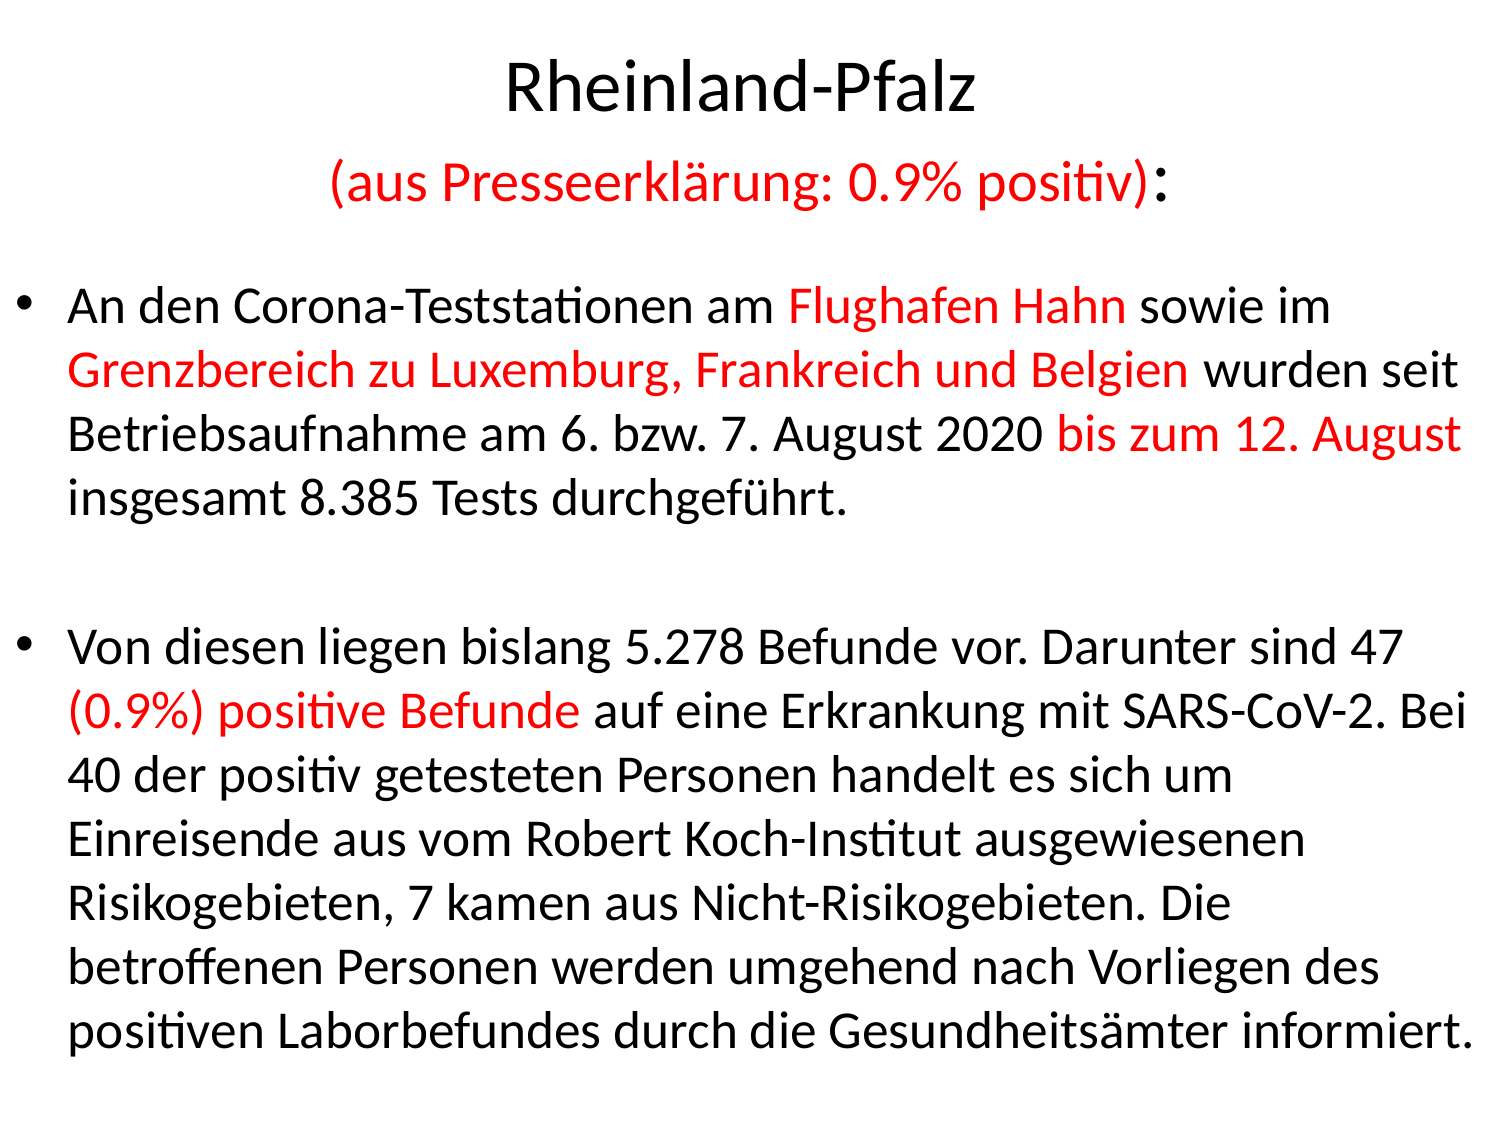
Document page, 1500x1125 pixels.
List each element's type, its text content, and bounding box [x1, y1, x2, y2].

list An den Corona-Teststationen am Flughafen Hahn sowie im Grenzbereich zu Luxemburg, Frankreich und Belgien wurden seit Betriebsaufnahme am 6. bzw. 7. August 2020 bis zum 12. August insgesamt 8.385 Tests durchgeführt. Von diesen liegen bislang 5.278 Befunde vor. Darunter sind 47 (0.9%) positive Befunde auf eine Erkrankung mit SARS-CoV-2. Bei 40 der positiv getesteten Personen handelt es sich um Einreisende aus vom Robert Koch-Institut ausgewiesenen Risikogebieten, 7 kamen aus Nicht-Risikogebieten. Die betroffenen Personen werden umgehend nach Vorliegen des positiven Laborbefundes durch die Gesundheitsämter informiert. [0, 262, 1500, 1125]
title Rheinland-Pfalz (aus Presseerklärung: 0.9% positiv): [75, 45, 1425, 209]
